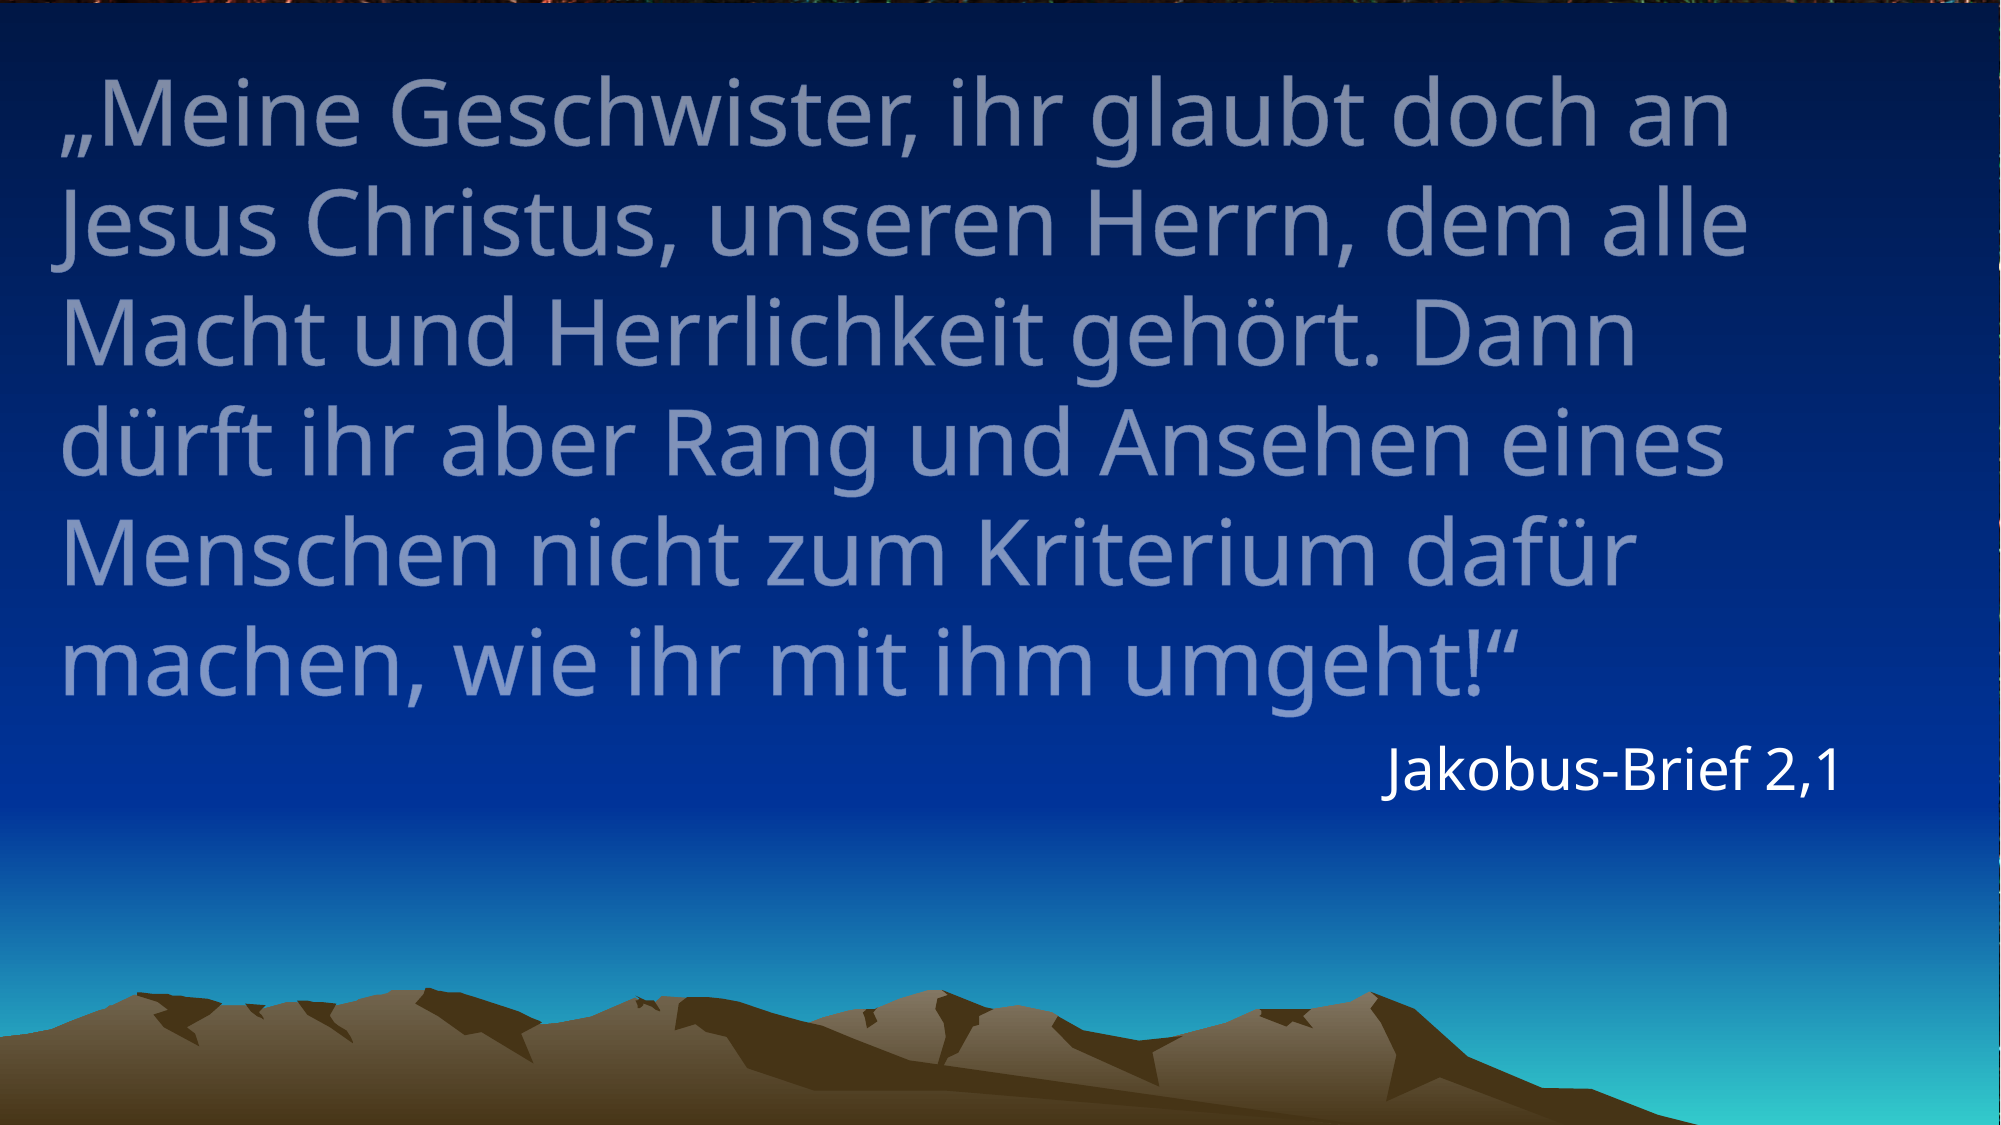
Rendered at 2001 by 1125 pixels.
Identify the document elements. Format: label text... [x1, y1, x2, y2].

picture [0, 0, 2001, 709]
subtitle Jakobus-Brief 2,1 [1070, 724, 1863, 1125]
title „Meine Geschwister, ihr glaubt doch an Jesus Christus, unseren Herrn, dem alle Macht und Herrlichkeit gehört. Dann dürft ihr aber Rang und Ansehen eines Menschen nicht zum Kriterium dafür machen, wie ihr mit ihm umgeht!“ [43, 46, 1851, 721]
